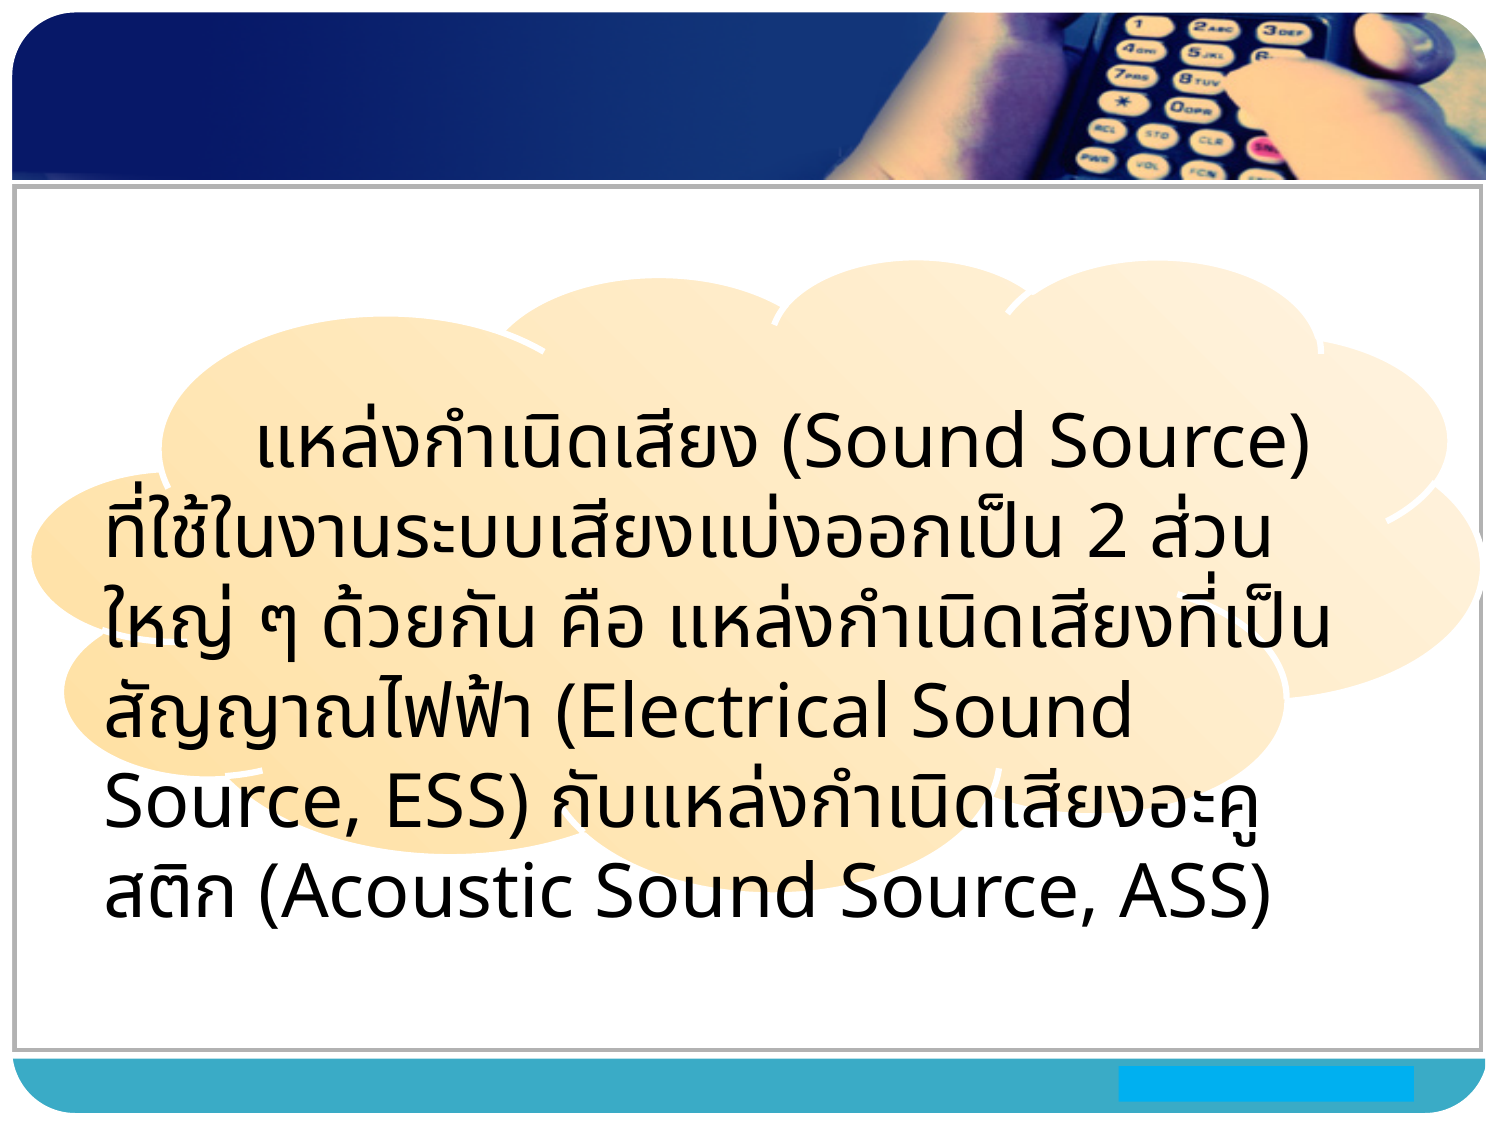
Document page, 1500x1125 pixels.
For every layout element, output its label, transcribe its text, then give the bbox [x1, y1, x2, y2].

text_box แหล่งกำเนิดเสียง (Sound Source) ที่ใช้ในงานระบบเสียงแบ่งออกเป็น 2 ส่วนใหญ่ ๆ ด้วยกัน คือ แหล่งกำเนิดเสียงที่เป็นสัญญาณไฟฟ้า (Electrical Sound Source, ESS) กับแหล่งกำเนิดเสียงอะคูสติก (Acoustic Sound Source, ASS) [88, 384, 1353, 940]
text_box [1117, 1064, 1416, 1104]
text_box [58, 638, 88, 746]
text_box [26, 483, 88, 630]
picture [13, 13, 1486, 180]
text_box [183, 255, 1486, 692]
